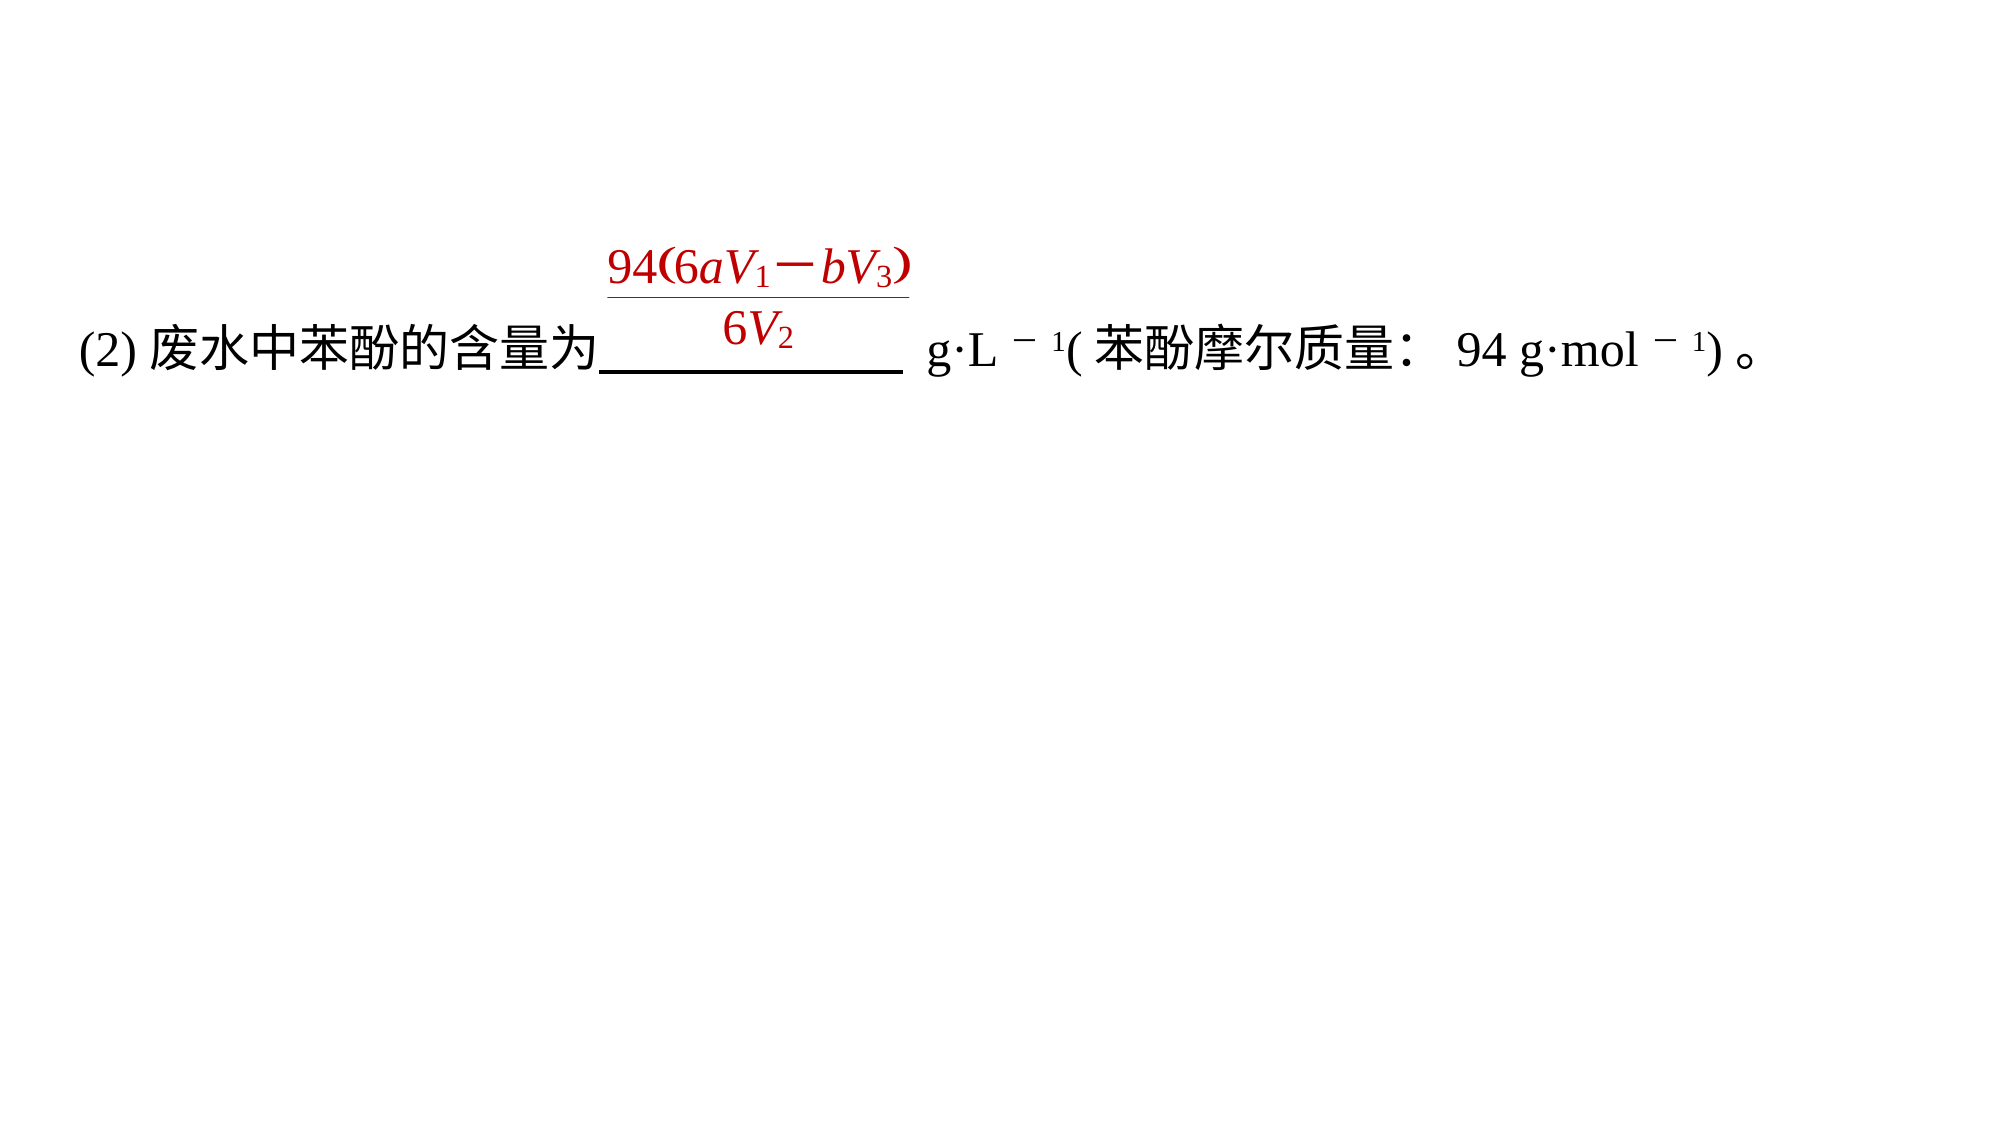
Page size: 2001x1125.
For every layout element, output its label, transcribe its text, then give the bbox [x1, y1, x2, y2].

text_box (2)废水中苯酚的含量为 g·L－1(苯酚摩尔质量：94 g·mol－1)。 [63, 278, 1936, 384]
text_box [607, 230, 950, 367]
